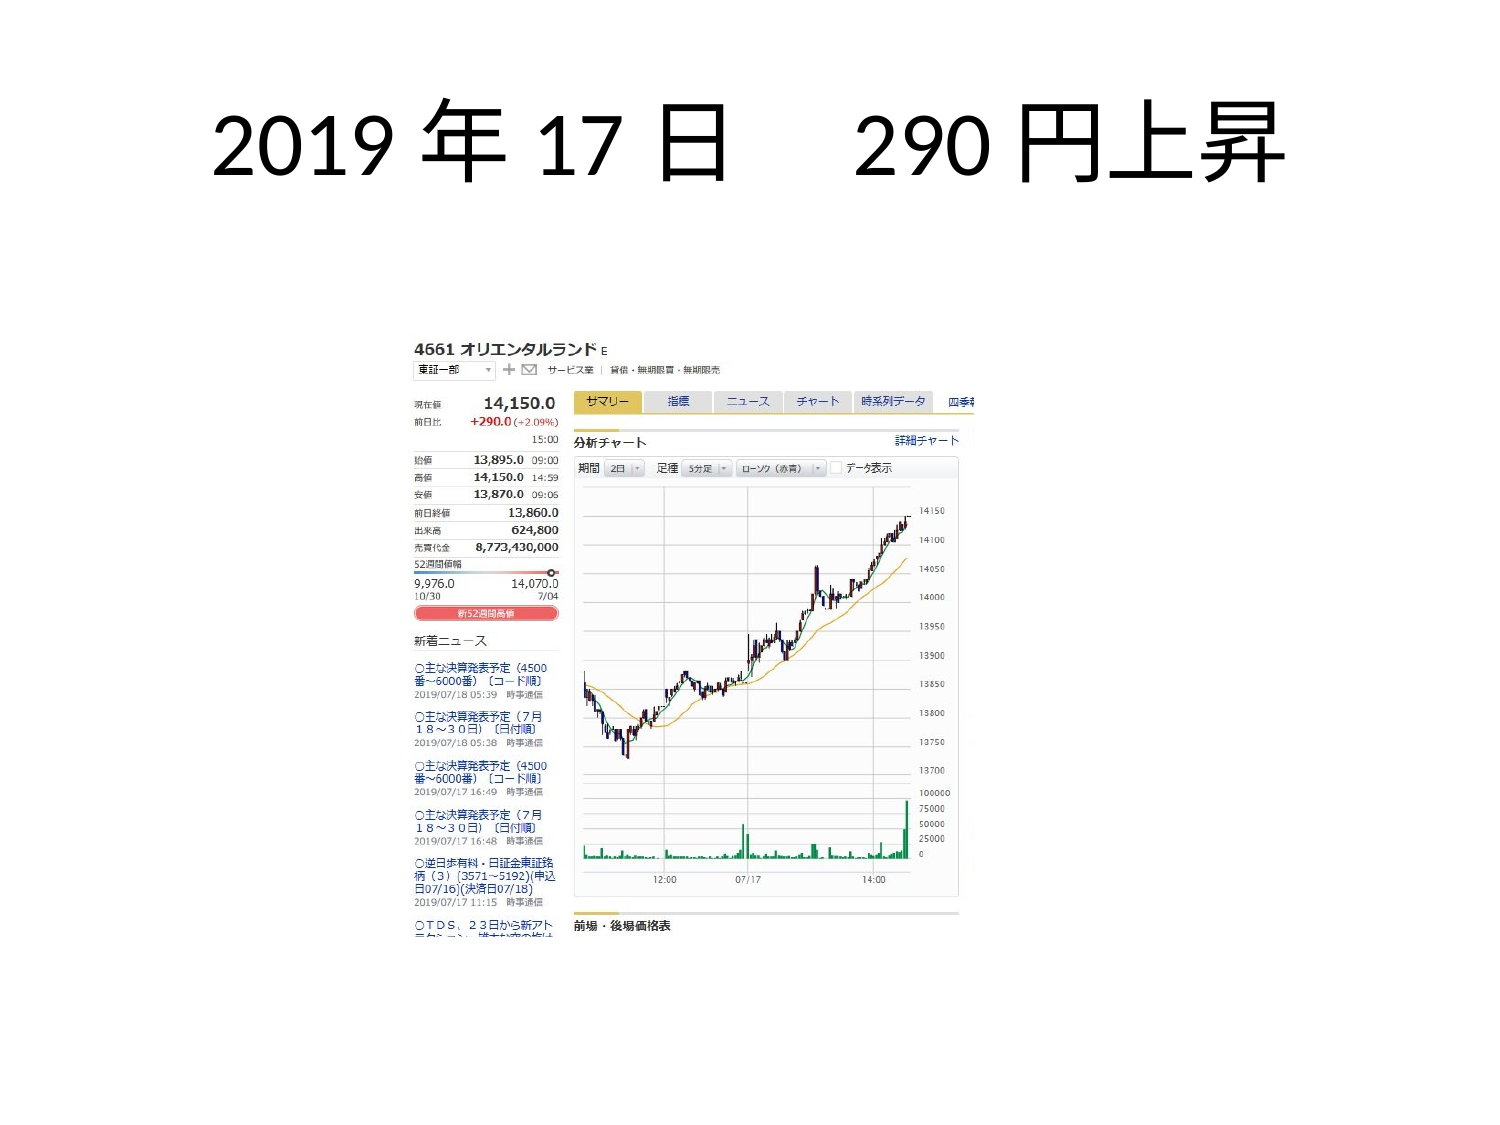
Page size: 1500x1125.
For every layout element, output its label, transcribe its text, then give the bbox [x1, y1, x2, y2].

title 2019年17日 290円上昇 [75, 45, 1425, 233]
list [395, 332, 975, 937]
